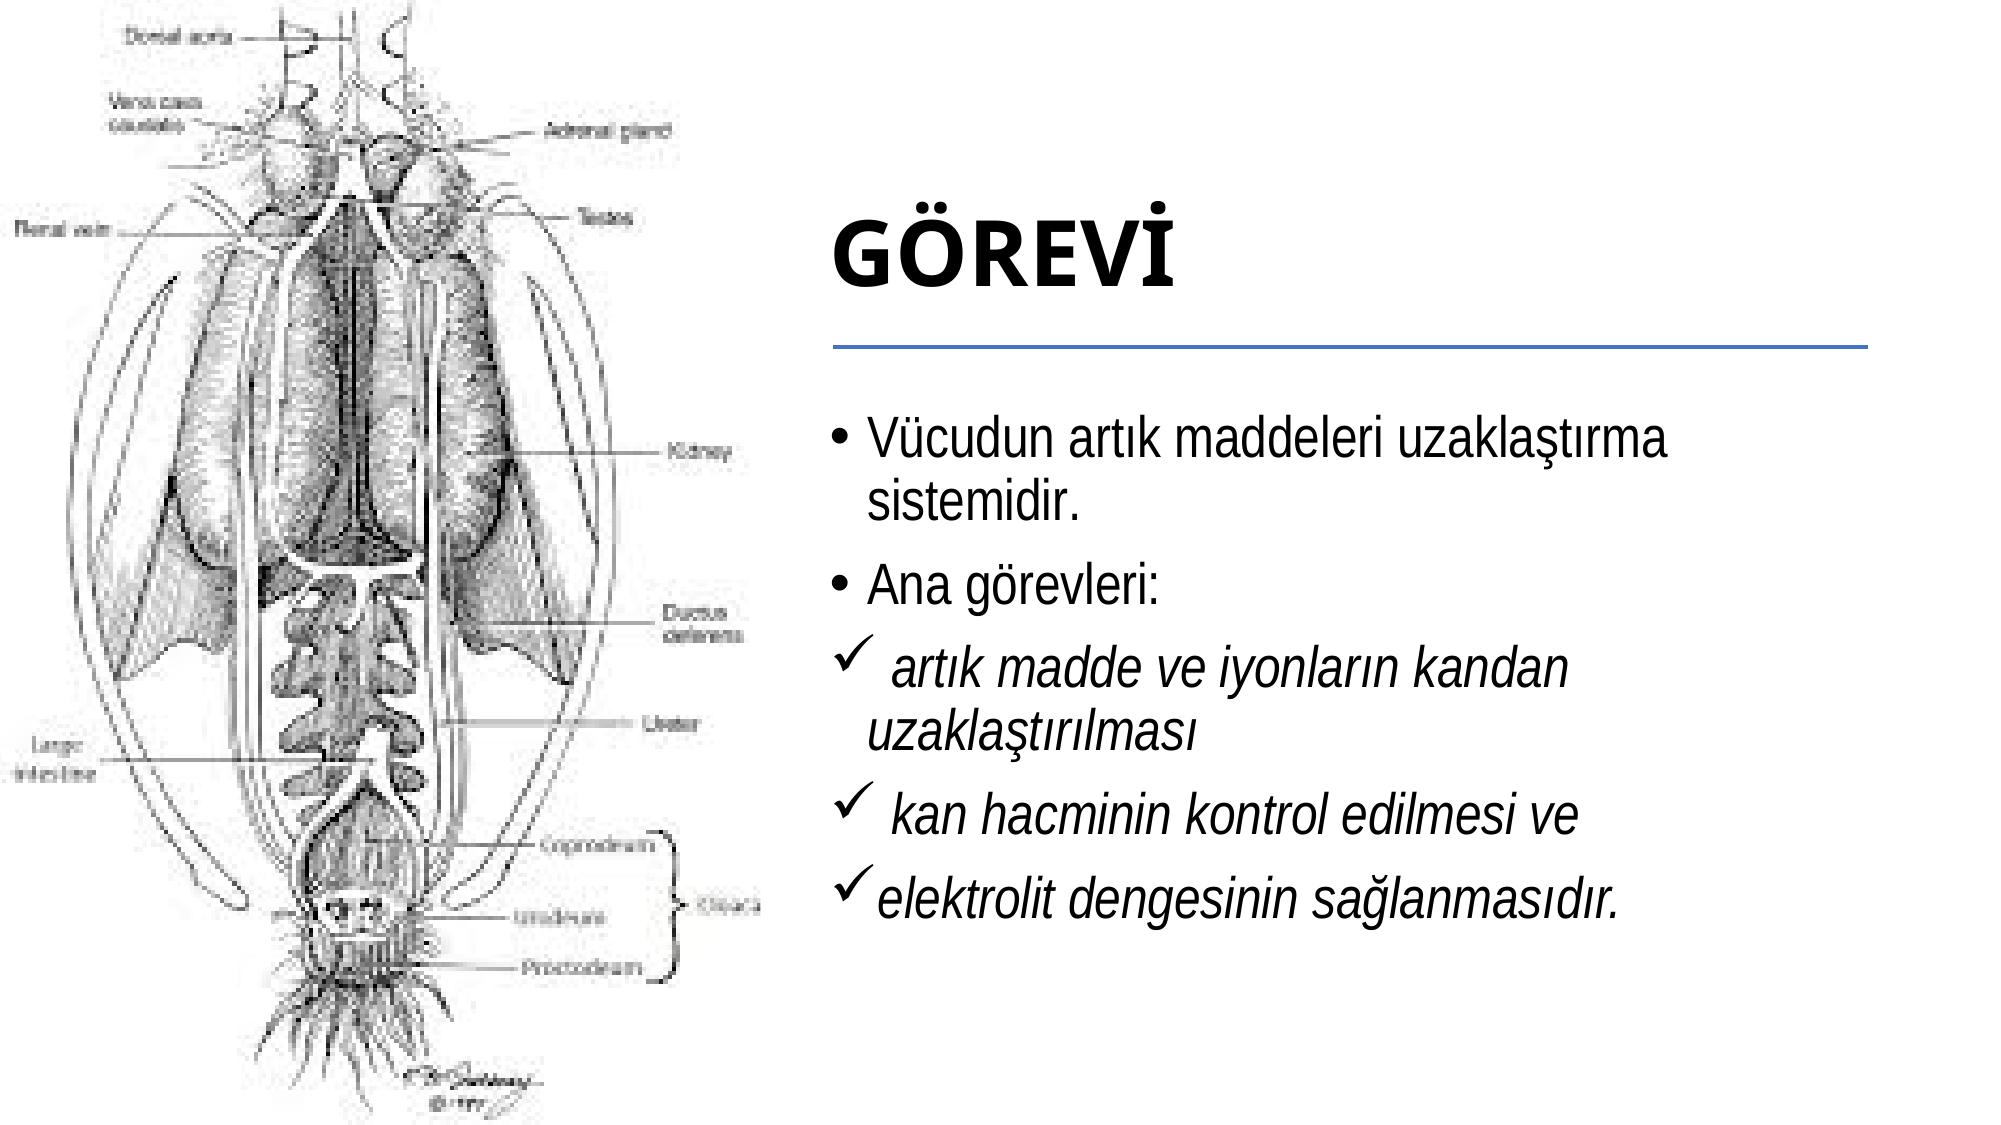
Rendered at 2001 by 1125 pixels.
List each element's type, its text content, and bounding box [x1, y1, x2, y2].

list Vücudun artık maddeleri uzaklaştırma sistemidir. Ana görevleri: artık madde ve iyonların kandan uzaklaştırılması kan hacminin kontrol edilmesi ve elektrolit dengesinin sağlanmasıdır. [814, 399, 1895, 1021]
picture [0, 0, 761, 1125]
title GÖREVİ [814, 103, 1895, 315]
